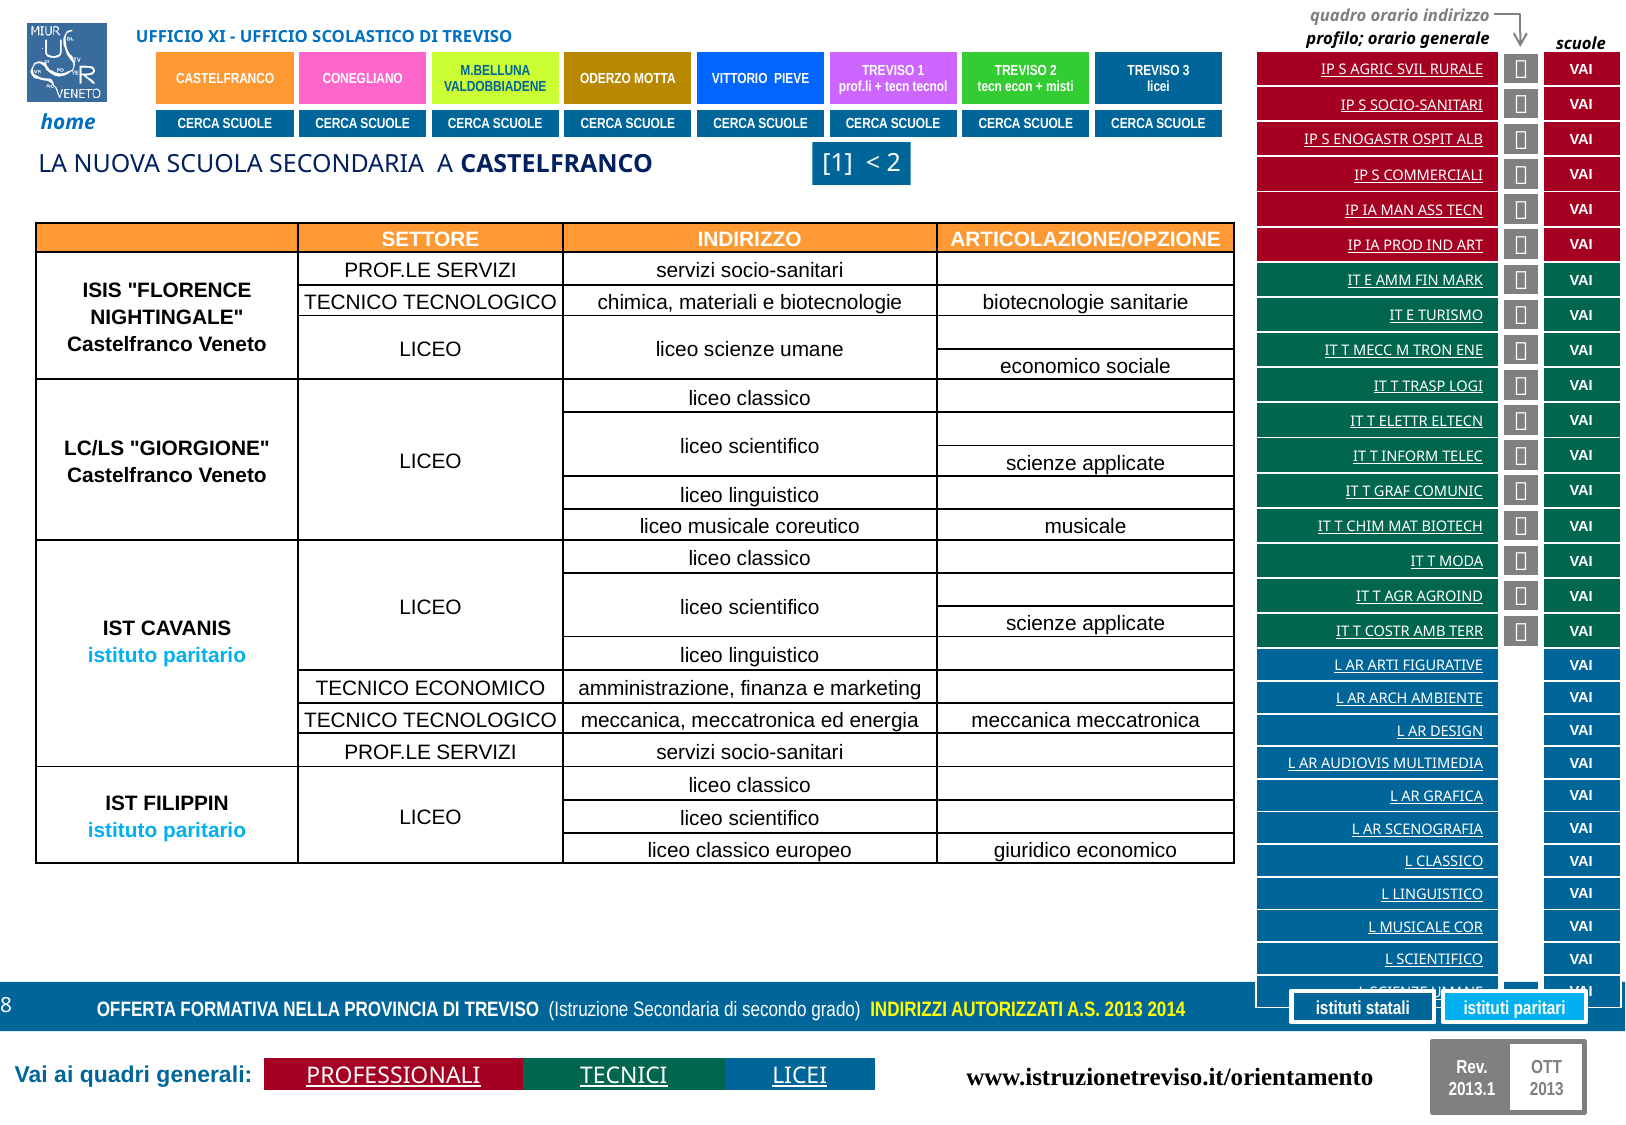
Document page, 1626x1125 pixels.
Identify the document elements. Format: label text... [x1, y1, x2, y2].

table_cell [938, 253, 1233, 284]
table_cell TECNICO TECNOLOGICO [299, 704, 562, 732]
text_box LA NUOVA SCUOLA SECONDARIA A CASTELFRANCO [27, 141, 813, 183]
table_cell biotecnologie sanitarie [938, 286, 1233, 315]
table_header ARTICOLAZIONE/OPZIONE [938, 224, 1233, 251]
table_cell [938, 316, 1233, 348]
table_cell servizi socio-sanitari [564, 253, 936, 284]
table_cell giuridico economico [938, 834, 1233, 862]
table_cell PROF.LE SERVIZI [299, 734, 562, 766]
table_header SETTORE [299, 224, 562, 251]
table_cell liceo scientifico [564, 801, 936, 832]
table_cell liceo classico europeo [564, 834, 936, 862]
table_cell [938, 767, 1233, 799]
table_cell TECNICO ECONOMICO [299, 671, 562, 702]
table_cell [938, 477, 1233, 508]
table_cell LICEO [299, 541, 562, 669]
table_cell [938, 541, 1233, 572]
table_cell [938, 671, 1233, 702]
table_cell PROF.LE SERVIZI [299, 253, 562, 284]
table_cell scienze applicate [938, 607, 1233, 636]
table_header INDIRIZZO [564, 224, 936, 251]
table_cell liceo linguistico [564, 637, 936, 669]
table_cell scienze applicate [938, 446, 1233, 475]
table_cell liceo scientifico [564, 413, 936, 475]
table_cell liceo classico [564, 380, 936, 411]
table_cell IST FILIPPIN istituto paritario [37, 767, 297, 862]
table_cell IST CAVANIS istituto paritario [37, 541, 297, 766]
table_cell servizi socio-sanitari [564, 734, 936, 766]
table_header [37, 224, 297, 251]
table_cell liceo linguistico [564, 477, 936, 508]
table_cell liceo scienze umane [564, 316, 936, 378]
table_cell chimica, materiali e biotecnologie [564, 286, 936, 315]
table_cell amministrazione, finanza e marketing [564, 671, 936, 702]
picture [27, 23, 107, 102]
table_cell [938, 574, 1233, 605]
table_cell liceo musicale coreutico [564, 510, 936, 539]
table_cell [938, 380, 1233, 411]
table_cell [938, 413, 1233, 445]
table_cell [938, 637, 1233, 669]
table_cell meccanica meccatronica [938, 704, 1233, 732]
table_cell liceo scientifico [564, 574, 936, 636]
table_cell ISIS "FLORENCE NIGHTINGALE" Castelfranco Veneto [37, 253, 297, 378]
table_cell musicale [938, 510, 1233, 539]
table_cell economico sociale [938, 350, 1233, 378]
table_cell liceo classico [564, 767, 936, 799]
table_cell LICEO [299, 380, 562, 539]
table_cell LICEO [299, 316, 562, 378]
table_cell [938, 801, 1233, 832]
table_cell LC/LS "GIORGIONE" Castelfranco Veneto [37, 380, 297, 539]
table_cell TECNICO TECNOLOGICO [299, 286, 562, 315]
table_cell [938, 734, 1233, 766]
table_cell LICEO [299, 767, 562, 862]
text_box [1] < 2 [812, 142, 911, 185]
table_cell liceo classico [564, 541, 936, 572]
table_cell meccanica, meccatronica ed energia [564, 704, 936, 732]
